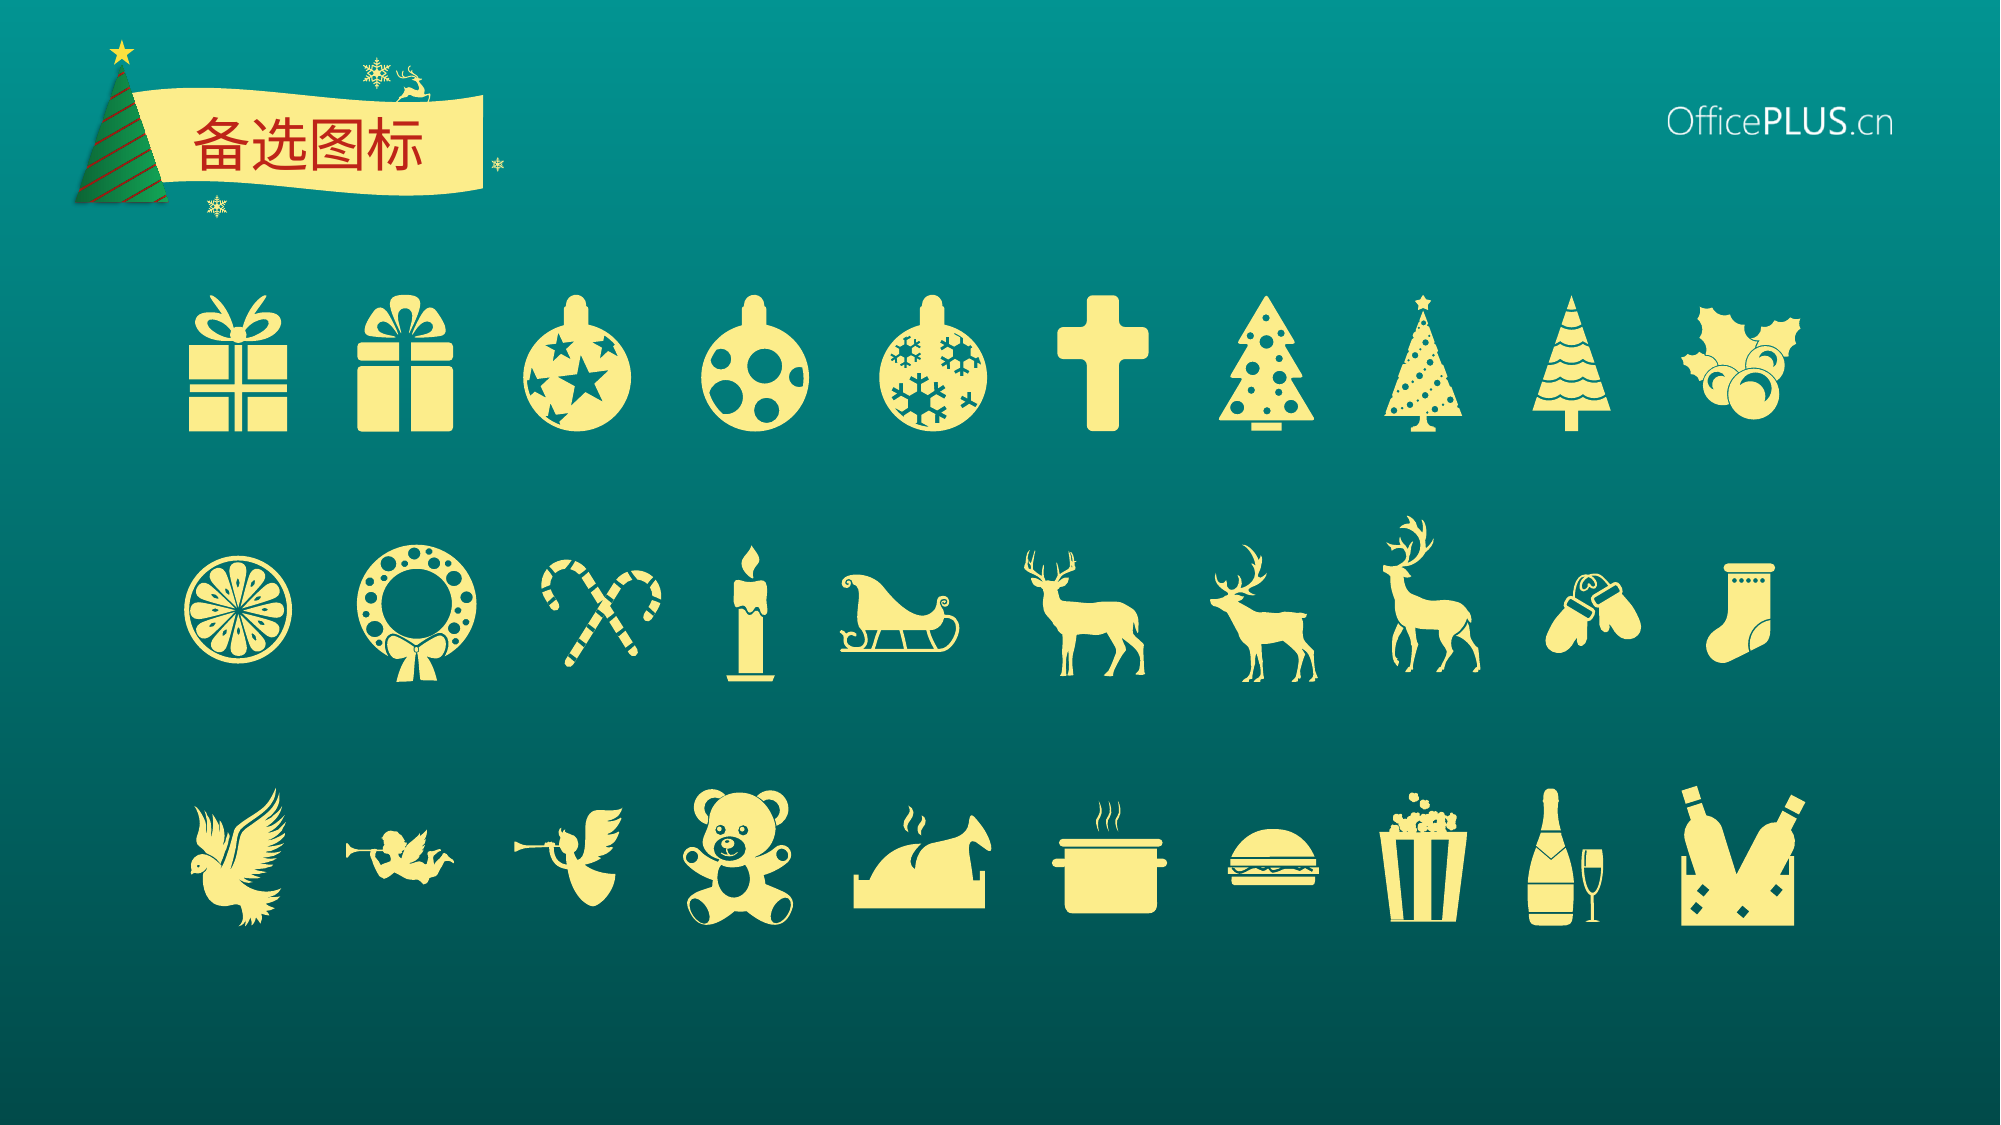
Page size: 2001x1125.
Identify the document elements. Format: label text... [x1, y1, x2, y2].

text_box [617, 630, 634, 648]
text_box [1706, 563, 1776, 663]
text_box [1681, 802, 1797, 926]
text_box [1210, 544, 1318, 682]
text_box [247, 345, 288, 380]
text_box [542, 589, 560, 611]
text_box [630, 570, 654, 584]
text_box [189, 345, 287, 432]
text_box [184, 555, 293, 664]
text_box [357, 342, 400, 361]
text_box [1545, 573, 1642, 653]
text_box [1384, 310, 1463, 432]
text_box [616, 571, 633, 586]
text_box [549, 559, 572, 574]
text_box [411, 366, 454, 432]
text_box [1231, 876, 1316, 886]
text_box [683, 789, 794, 925]
text_box [1527, 832, 1574, 883]
text_box [363, 57, 391, 90]
text_box [1115, 800, 1121, 832]
text_box [733, 579, 768, 674]
text_box [1096, 800, 1102, 832]
text_box [1024, 550, 1146, 677]
text_box [627, 645, 638, 656]
text_box [726, 675, 775, 682]
text_box [1527, 884, 1574, 912]
text_box [1231, 829, 1315, 857]
text_box [609, 616, 624, 634]
text_box [701, 294, 810, 432]
text_box [741, 545, 760, 579]
text_box [1532, 311, 1611, 432]
text_box [357, 366, 400, 432]
text_box [1681, 306, 1801, 420]
text_box [649, 579, 662, 600]
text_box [75, 39, 169, 203]
text_box [364, 294, 446, 338]
text_box [839, 574, 960, 652]
text_box [1419, 799, 1430, 810]
text_box [570, 561, 587, 575]
text_box [1383, 515, 1481, 673]
text_box [247, 396, 288, 432]
text_box [514, 807, 623, 907]
text_box [268, 93, 485, 197]
text_box [206, 194, 228, 219]
text_box [0, 0, 2000, 1125]
text_box [411, 342, 454, 361]
text_box [1227, 867, 1319, 874]
text_box [1540, 788, 1561, 831]
text_box [1057, 295, 1149, 432]
text_box [346, 829, 454, 885]
text_box [1566, 295, 1577, 310]
text_box [1230, 859, 1317, 866]
text_box [1106, 800, 1112, 832]
text_box [903, 805, 914, 833]
text_box [1251, 422, 1282, 431]
text_box [541, 568, 553, 589]
text_box [190, 787, 286, 927]
text_box 备选图标 [169, 101, 449, 186]
text_box [1408, 792, 1419, 803]
text_box [1058, 838, 1163, 847]
text_box [523, 294, 632, 432]
picture [1667, 104, 1893, 135]
text_box [1414, 294, 1432, 311]
text_box [1051, 848, 1168, 914]
text_box [1218, 295, 1314, 421]
text_box [169, 86, 394, 101]
text_box [491, 157, 504, 172]
text_box [356, 544, 477, 682]
text_box [853, 815, 992, 909]
text_box [394, 65, 431, 106]
text_box [195, 295, 282, 343]
text_box [564, 582, 621, 667]
text_box [643, 600, 661, 622]
text_box [1784, 794, 1806, 815]
text_box [1528, 913, 1573, 926]
text_box [1379, 810, 1468, 922]
text_box [581, 571, 596, 589]
text_box [1681, 785, 1702, 804]
text_box [1581, 849, 1604, 922]
text_box [879, 294, 988, 432]
